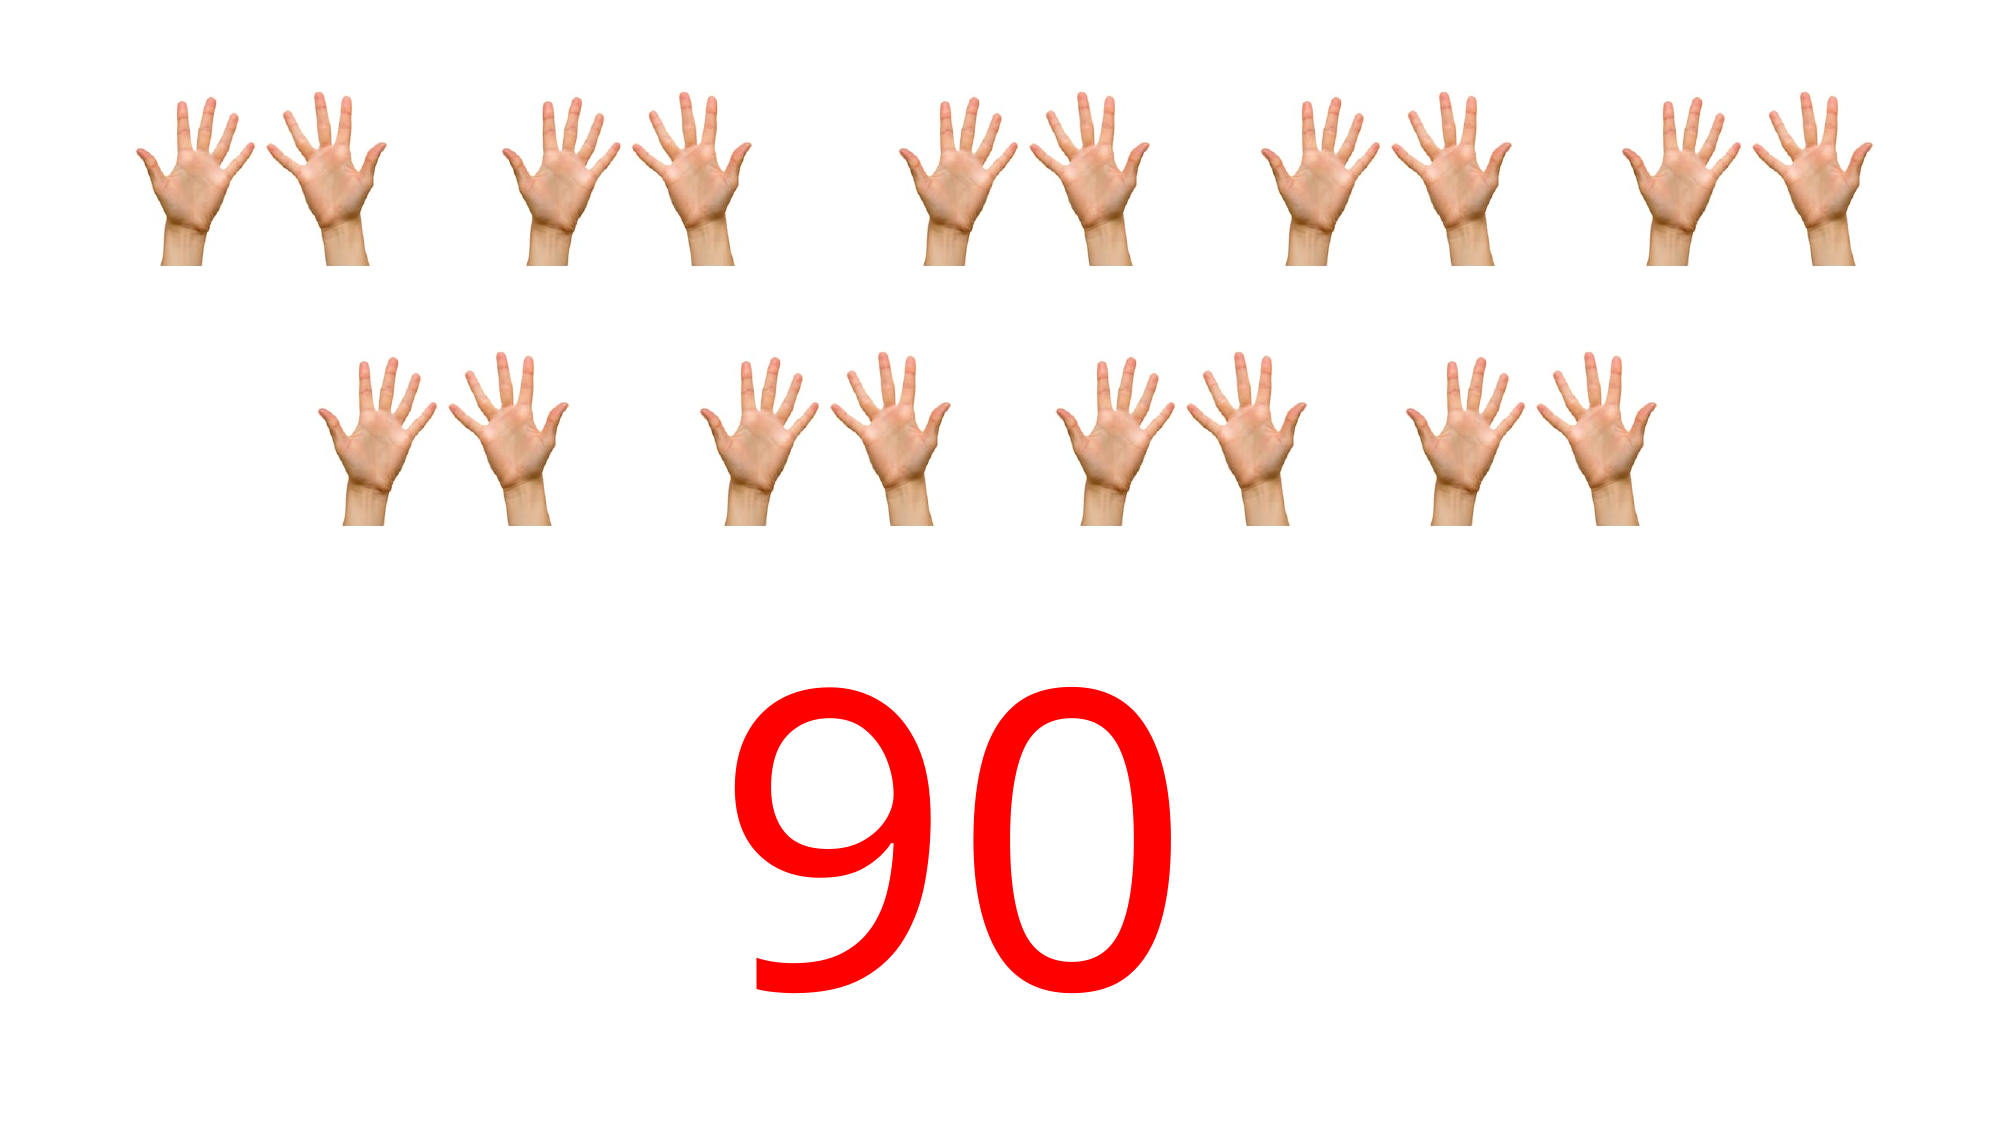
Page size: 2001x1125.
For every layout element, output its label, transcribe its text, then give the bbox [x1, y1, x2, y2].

picture [1388, 326, 1687, 528]
subtitle 90 [453, 621, 1454, 894]
picture [1038, 326, 1337, 528]
picture [484, 66, 782, 267]
picture [881, 66, 1180, 267]
picture [1604, 66, 1903, 267]
picture [300, 326, 599, 528]
picture [682, 326, 981, 528]
picture [118, 66, 417, 267]
picture [1243, 66, 1542, 267]
